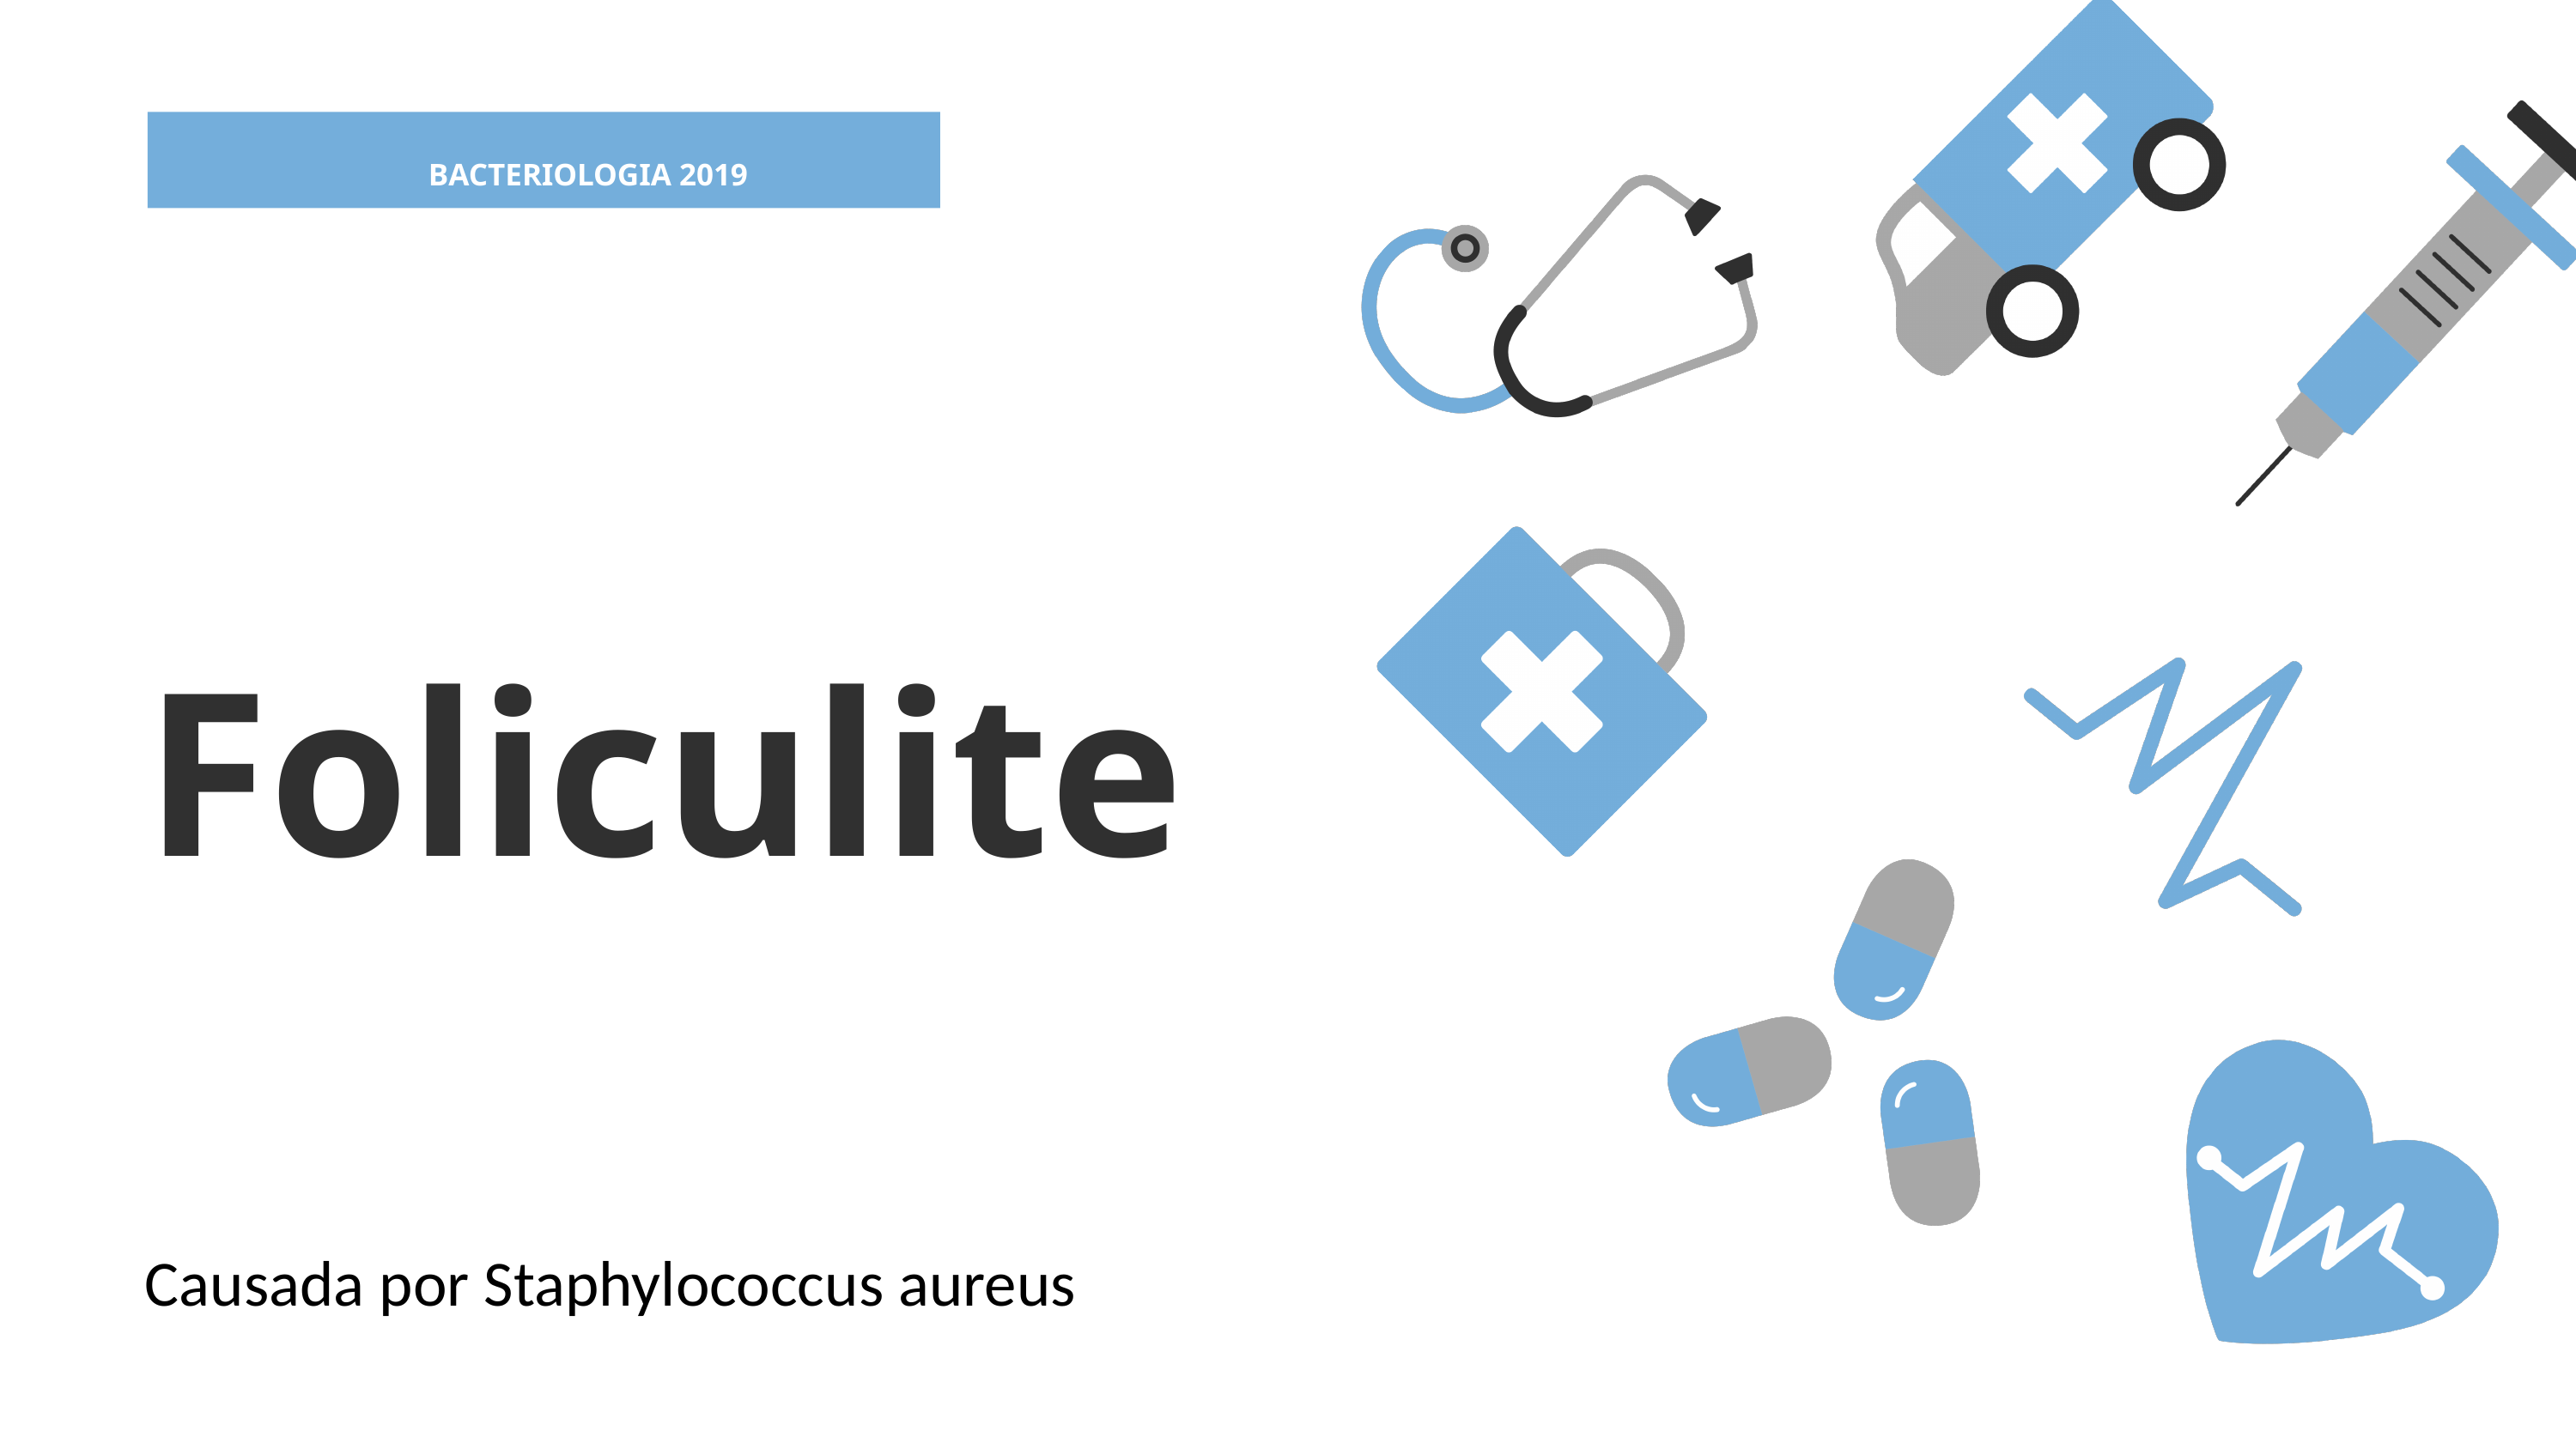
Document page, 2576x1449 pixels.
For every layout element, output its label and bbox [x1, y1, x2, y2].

picture [1324, 60, 1804, 859]
text_box [144, 629, 1422, 1226]
picture [2086, 1007, 2532, 1445]
picture [1825, 0, 2576, 506]
picture [1667, 859, 1980, 1226]
text_box [147, 112, 941, 209]
picture [1975, 542, 2421, 977]
